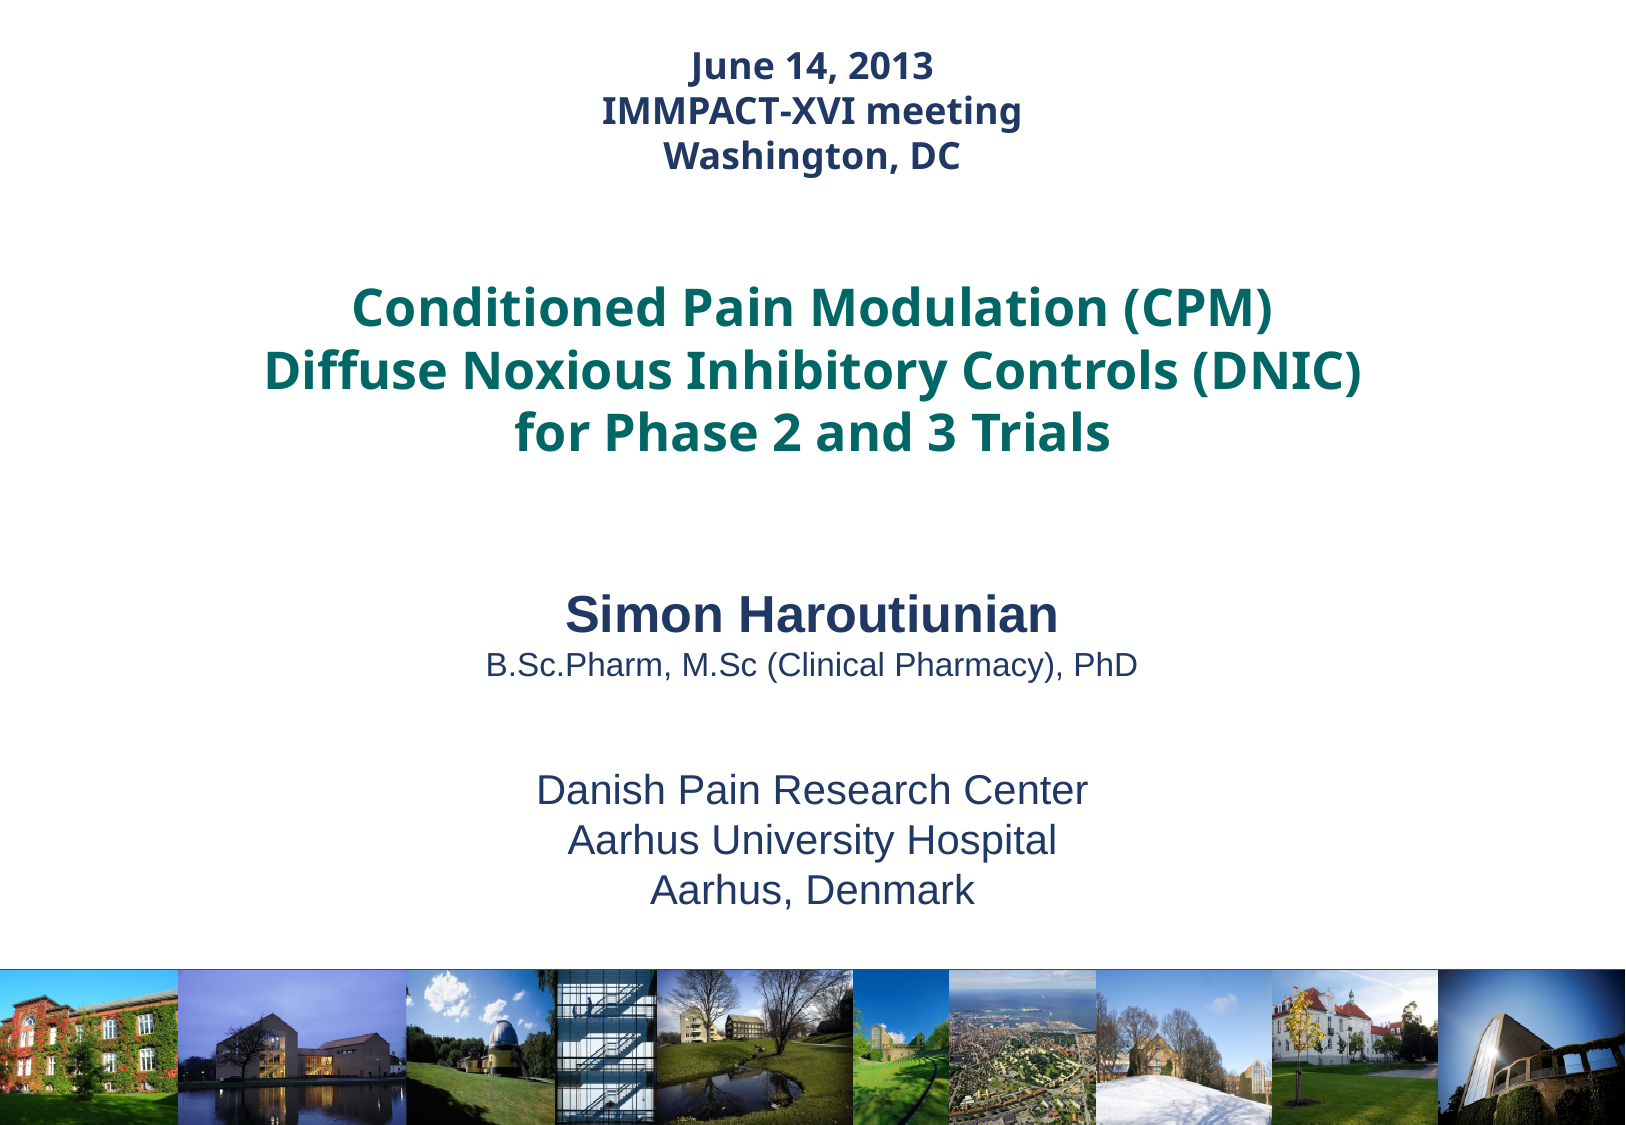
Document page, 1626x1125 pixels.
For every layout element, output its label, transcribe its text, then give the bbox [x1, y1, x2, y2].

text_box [0, 969, 1625, 1125]
text_box June 14, 2013 IMMPACT-XVI meeting Washington, DC [0, 33, 1625, 186]
text_box Conditioned Pain Modulation (CPM) Diffuse Noxious Inhibitory Controls (DNIC) for Phase 2 and 3 Trials [34, 266, 1592, 471]
text_box Simon Haroutiunian B.Sc.Pharm, M.Sc (Clinical Pharmacy), PhD Danish Pain Research Center Aarhus University Hospital Aarhus, Denmark [0, 514, 1625, 921]
